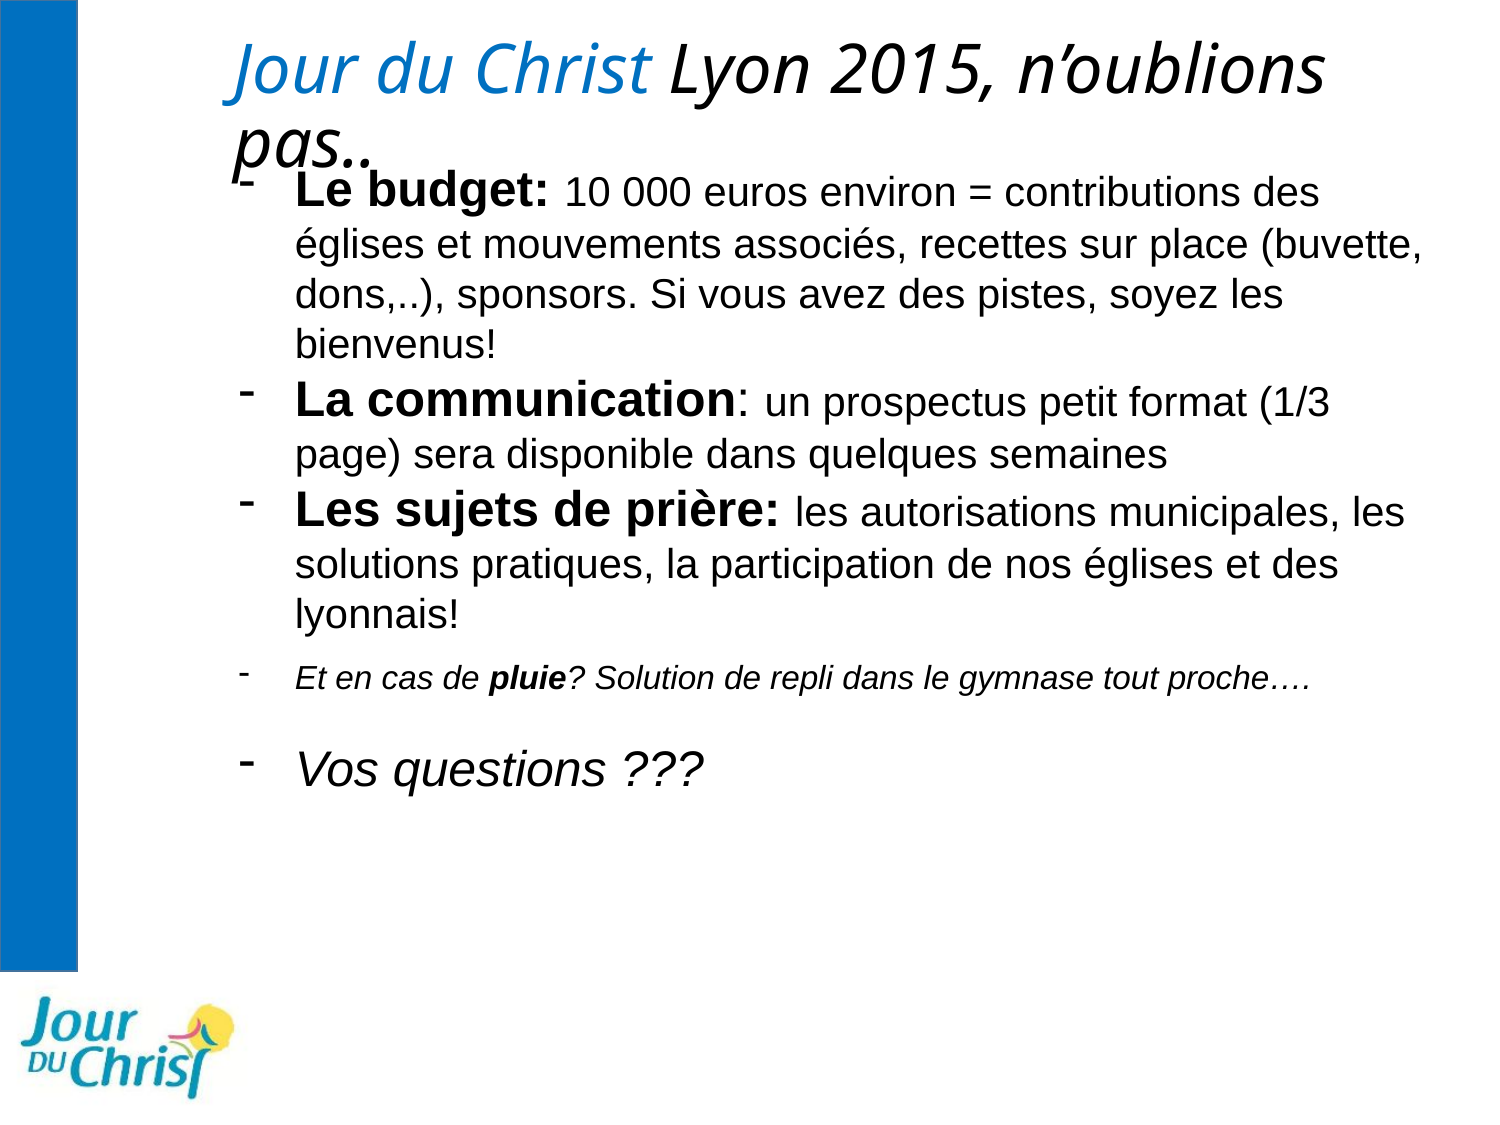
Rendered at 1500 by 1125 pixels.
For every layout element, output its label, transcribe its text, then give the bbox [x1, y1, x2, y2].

title Jour du Christ Lyon 2015, n’oublions pas.. [218, 0, 1424, 218]
text_box Le budget: 10 000 euros environ = contributions des églises et mouvements associés, recettes sur place (buvette, dons,..), sponsors. Si vous avez des pistes, soyez les bienvenus! La communication: un prospectus petit format (1/3 page) sera disponible dans quelques semaines Les sujets de prière: les autorisations municipales, les solutions pratiques, la participation de nos églises et des lyonnais! Et en cas de pluie? Solution de repli dans le gymnase tout proche…. Vos questions ??? [223, 148, 1447, 976]
picture [0, 980, 265, 1124]
